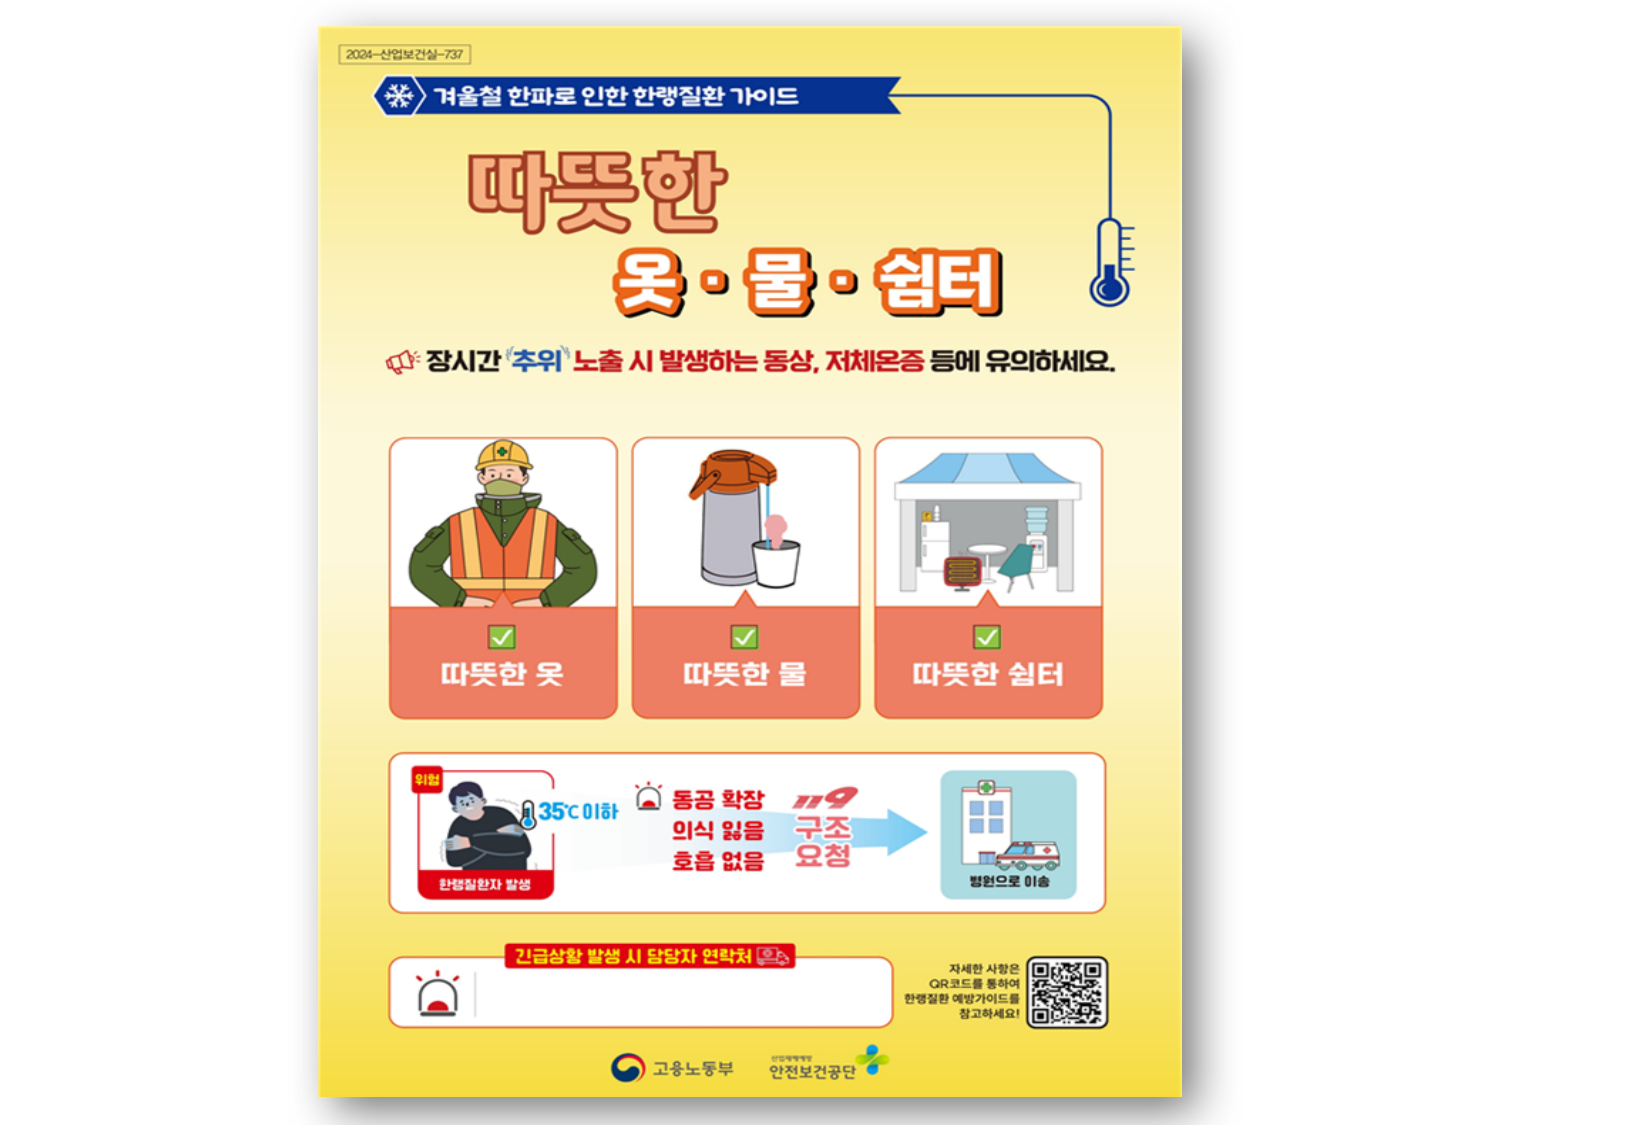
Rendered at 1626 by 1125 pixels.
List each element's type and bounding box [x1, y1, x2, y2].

picture [317, 25, 1183, 1097]
